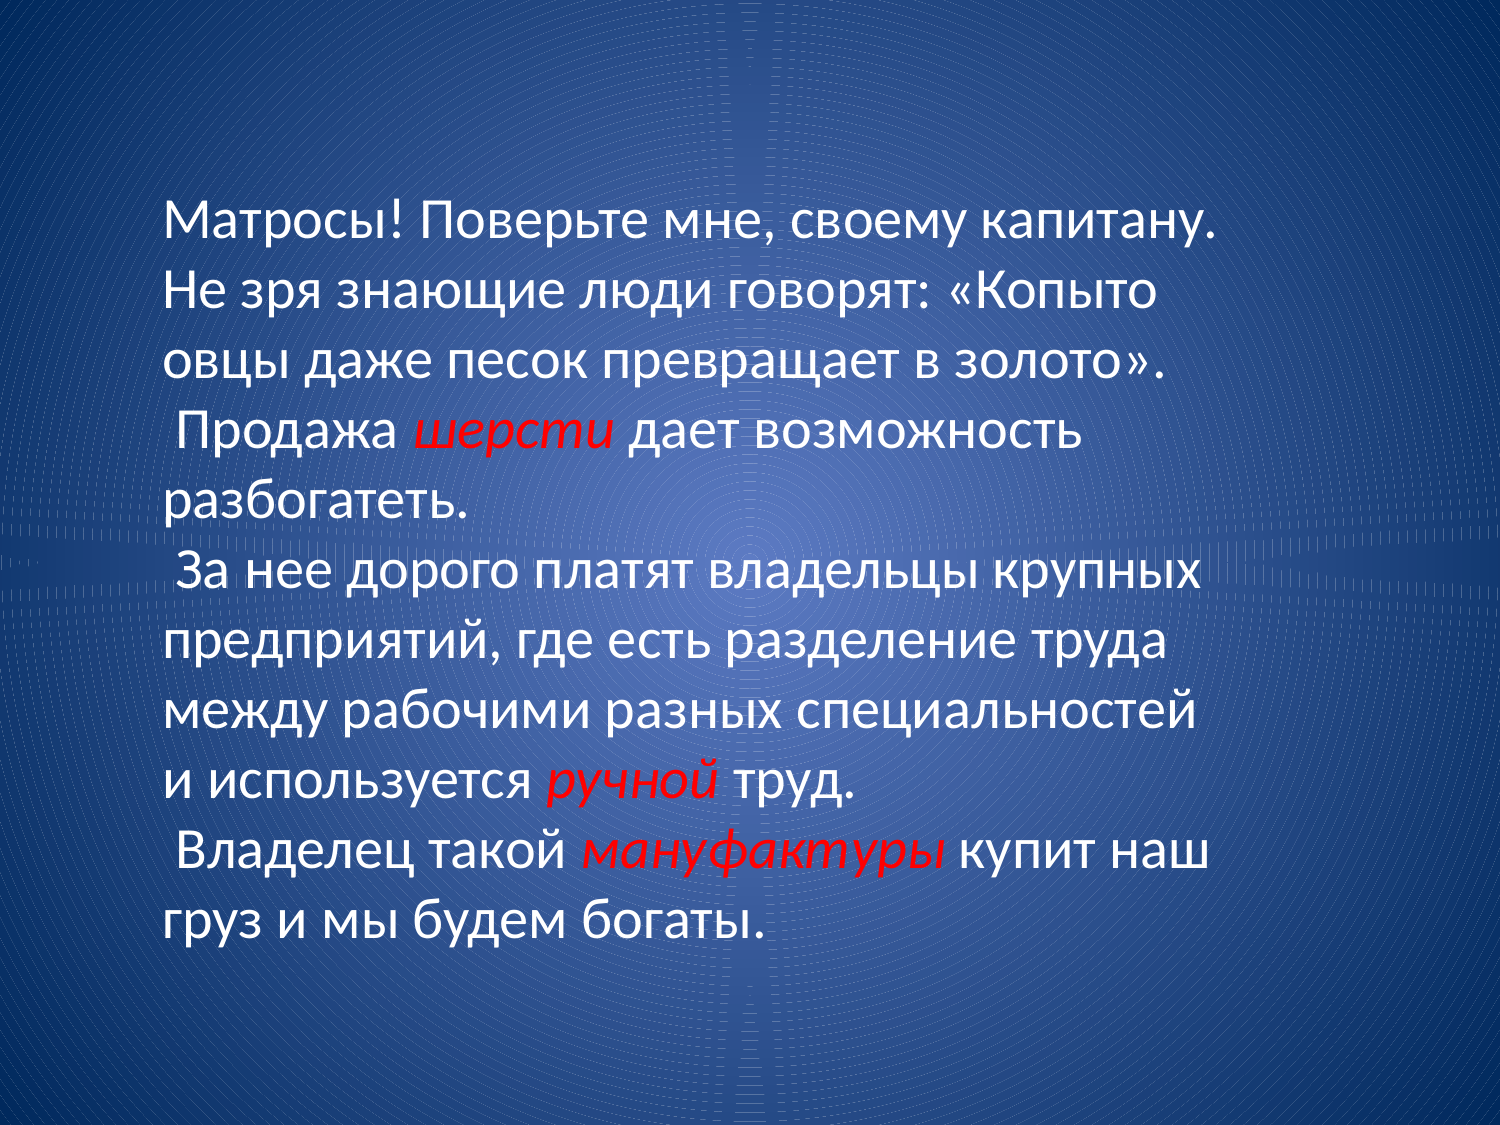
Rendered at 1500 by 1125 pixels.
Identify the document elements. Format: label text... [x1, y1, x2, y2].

text_box Матросы! Поверьте мне, своему капитану. Не зря знающие люди говорят: «Копыто овцы даже песок превращает в золото». Продажа шерсти дает возможность разбогатеть. За нее дорого платят владельцы крупных предприятий, где есть разделение труда между рабочими разных специальностей и используется ручной труд. Владелец такой мануфактуры купит наш груз и мы будем богаты. [147, 172, 1247, 958]
